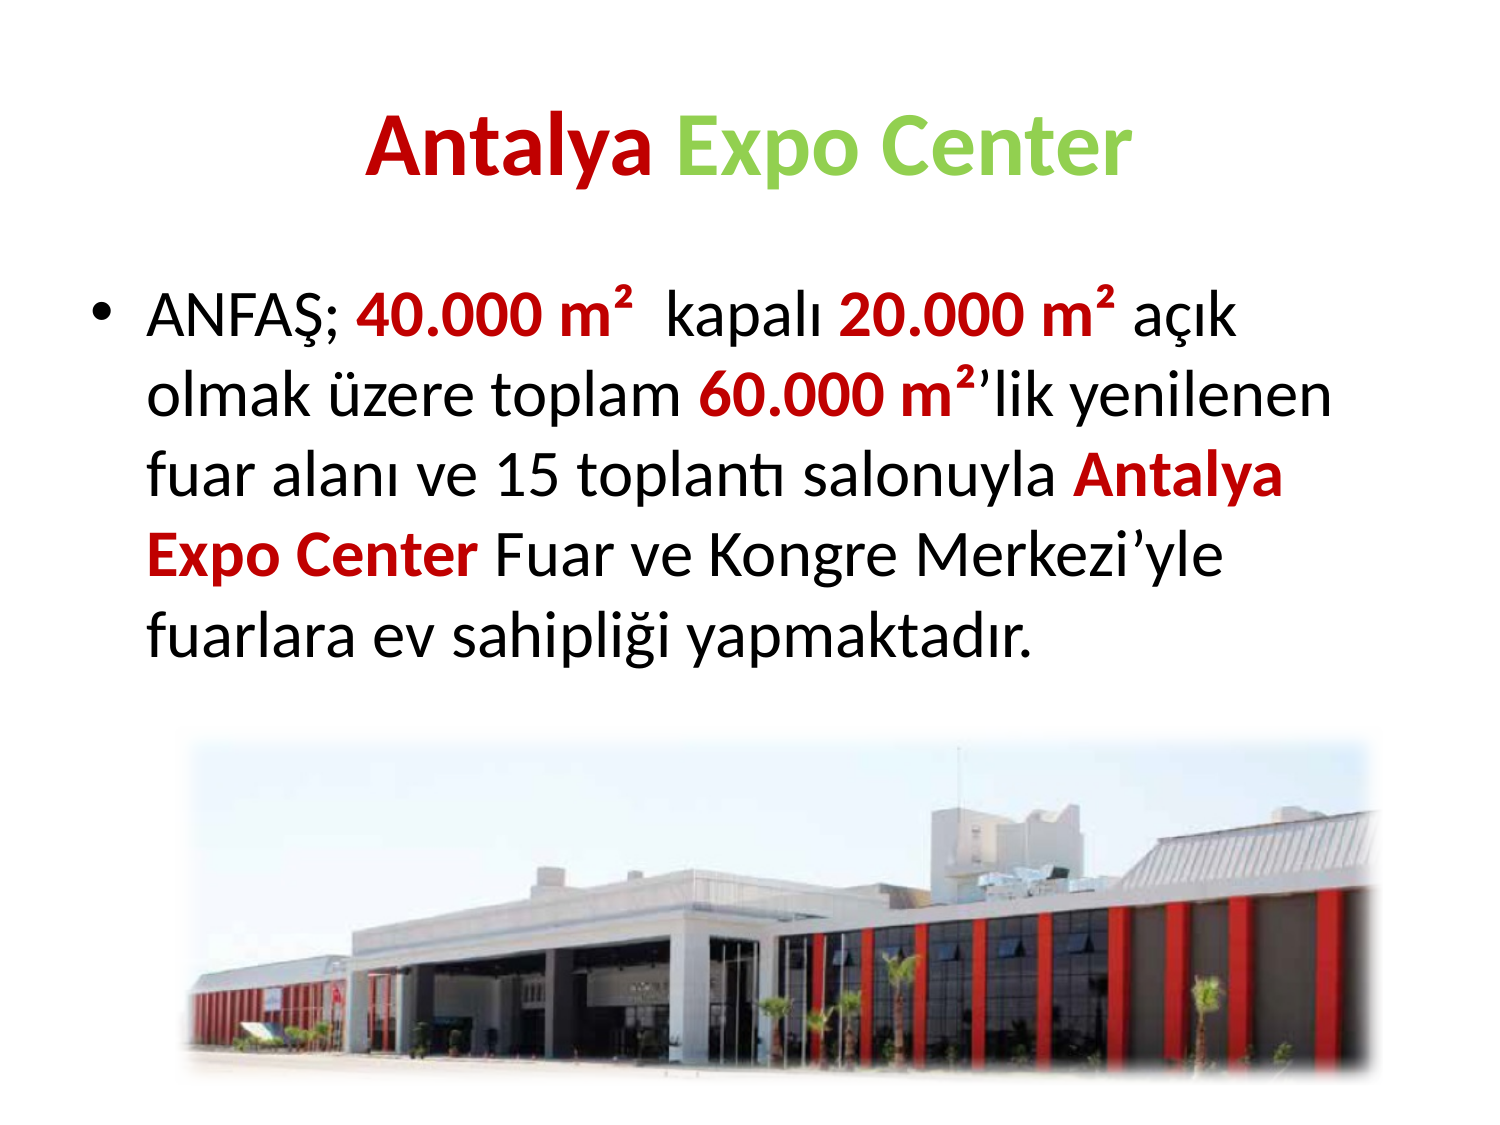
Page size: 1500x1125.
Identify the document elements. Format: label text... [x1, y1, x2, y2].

picture [175, 726, 1383, 1086]
title Antalya Expo Center [75, 45, 1425, 233]
list ANFAŞ; 40.000 m² kapalı 20.000 m² açık olmak üzere toplam 60.000 m²’lik yenilenen fuar alanı ve 15 toplantı salonuyla Antalya Expo Center Fuar ve Kongre Merkezi’yle fuarlara ev sahipliği yapmaktadır. [75, 262, 1425, 1005]
